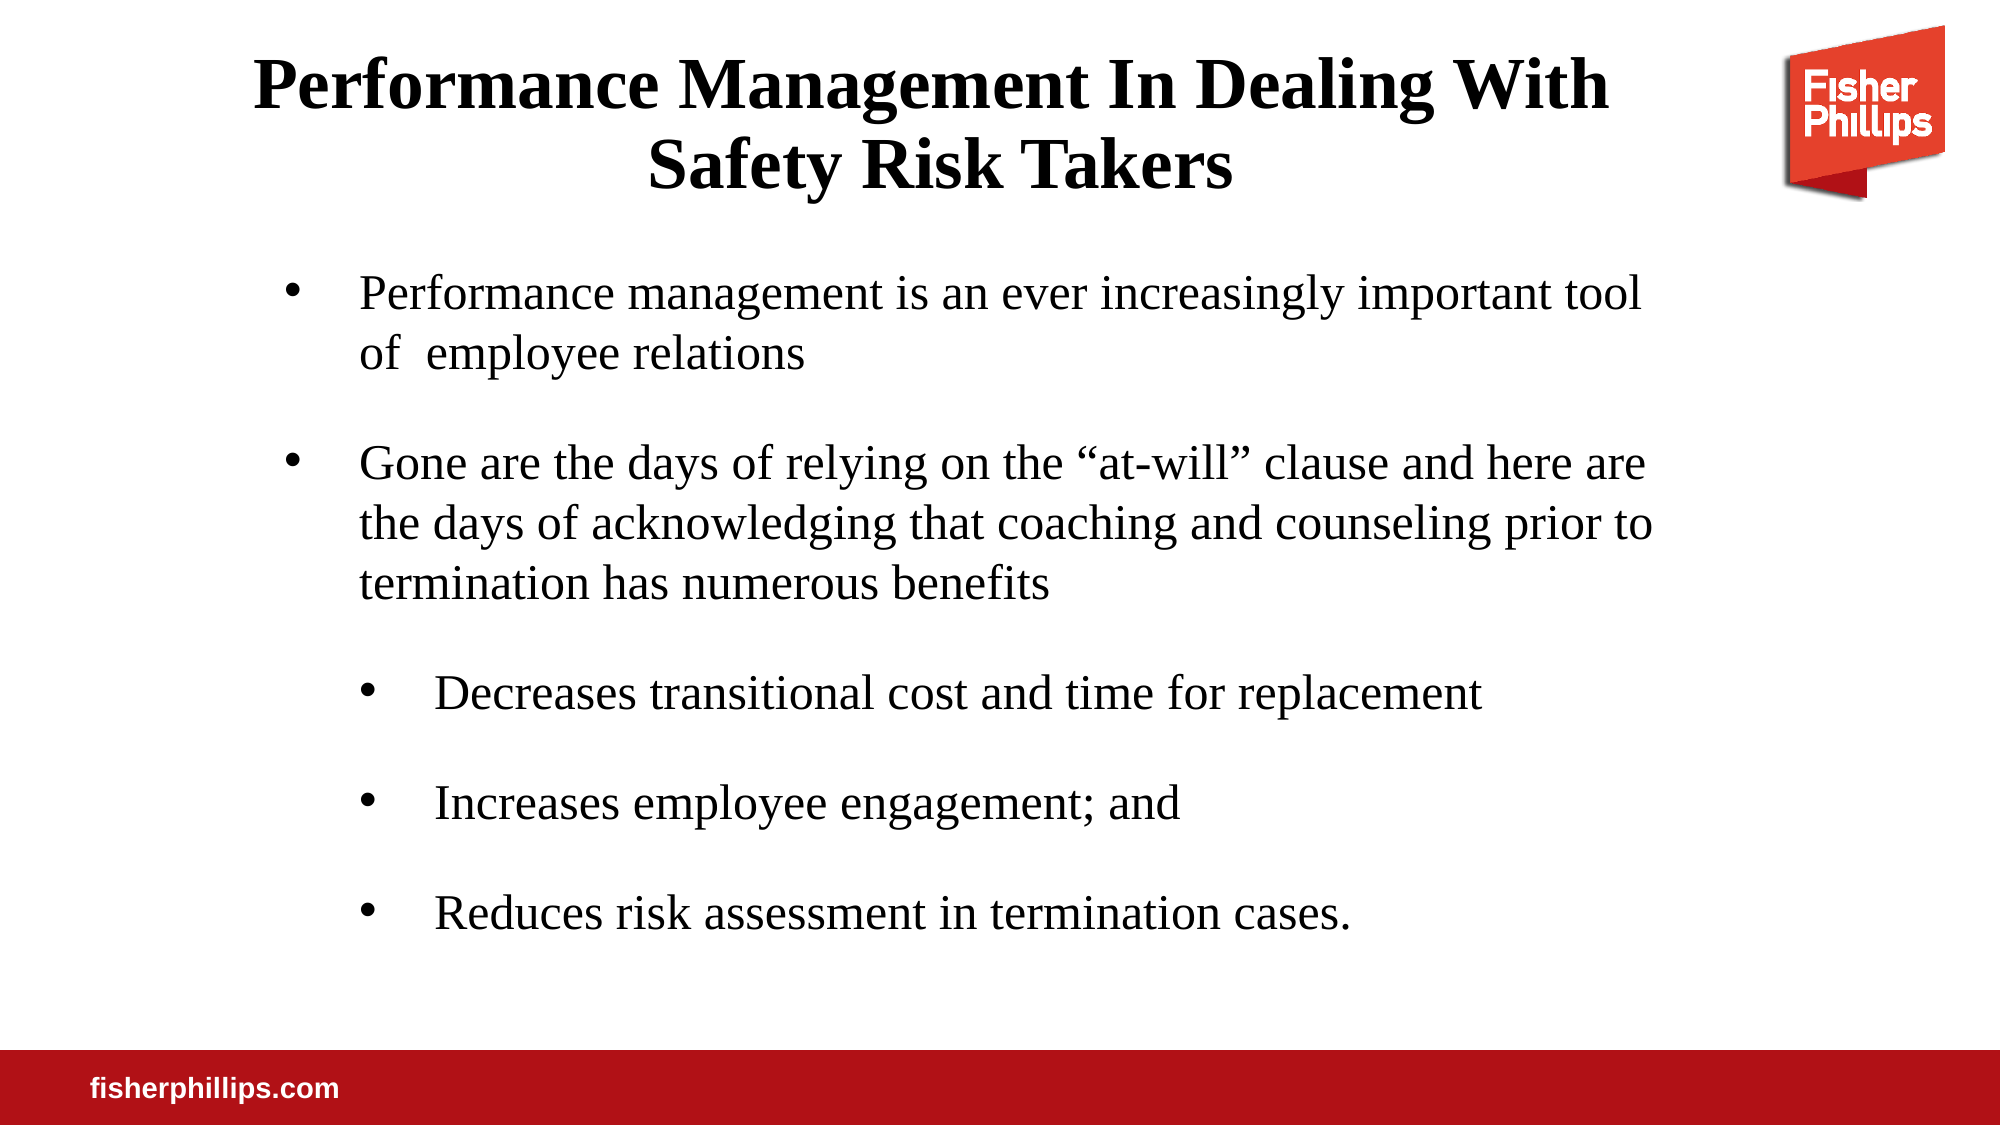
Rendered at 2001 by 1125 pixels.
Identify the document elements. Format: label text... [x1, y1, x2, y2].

picture [1771, 21, 1952, 202]
text_box Performance management is an ever increasingly important tool of employee relations Gone are the days of relying on the “at-will” clause and here are the days of acknowledging that coaching and counseling prior to termination has numerous benefits Decreases transitional cost and time for replacement Increases employee engagement; and Reduces risk assessment in termination cases. [269, 252, 1680, 947]
title Performance Management In Dealing With Safety Risk Takers [148, 36, 1734, 214]
